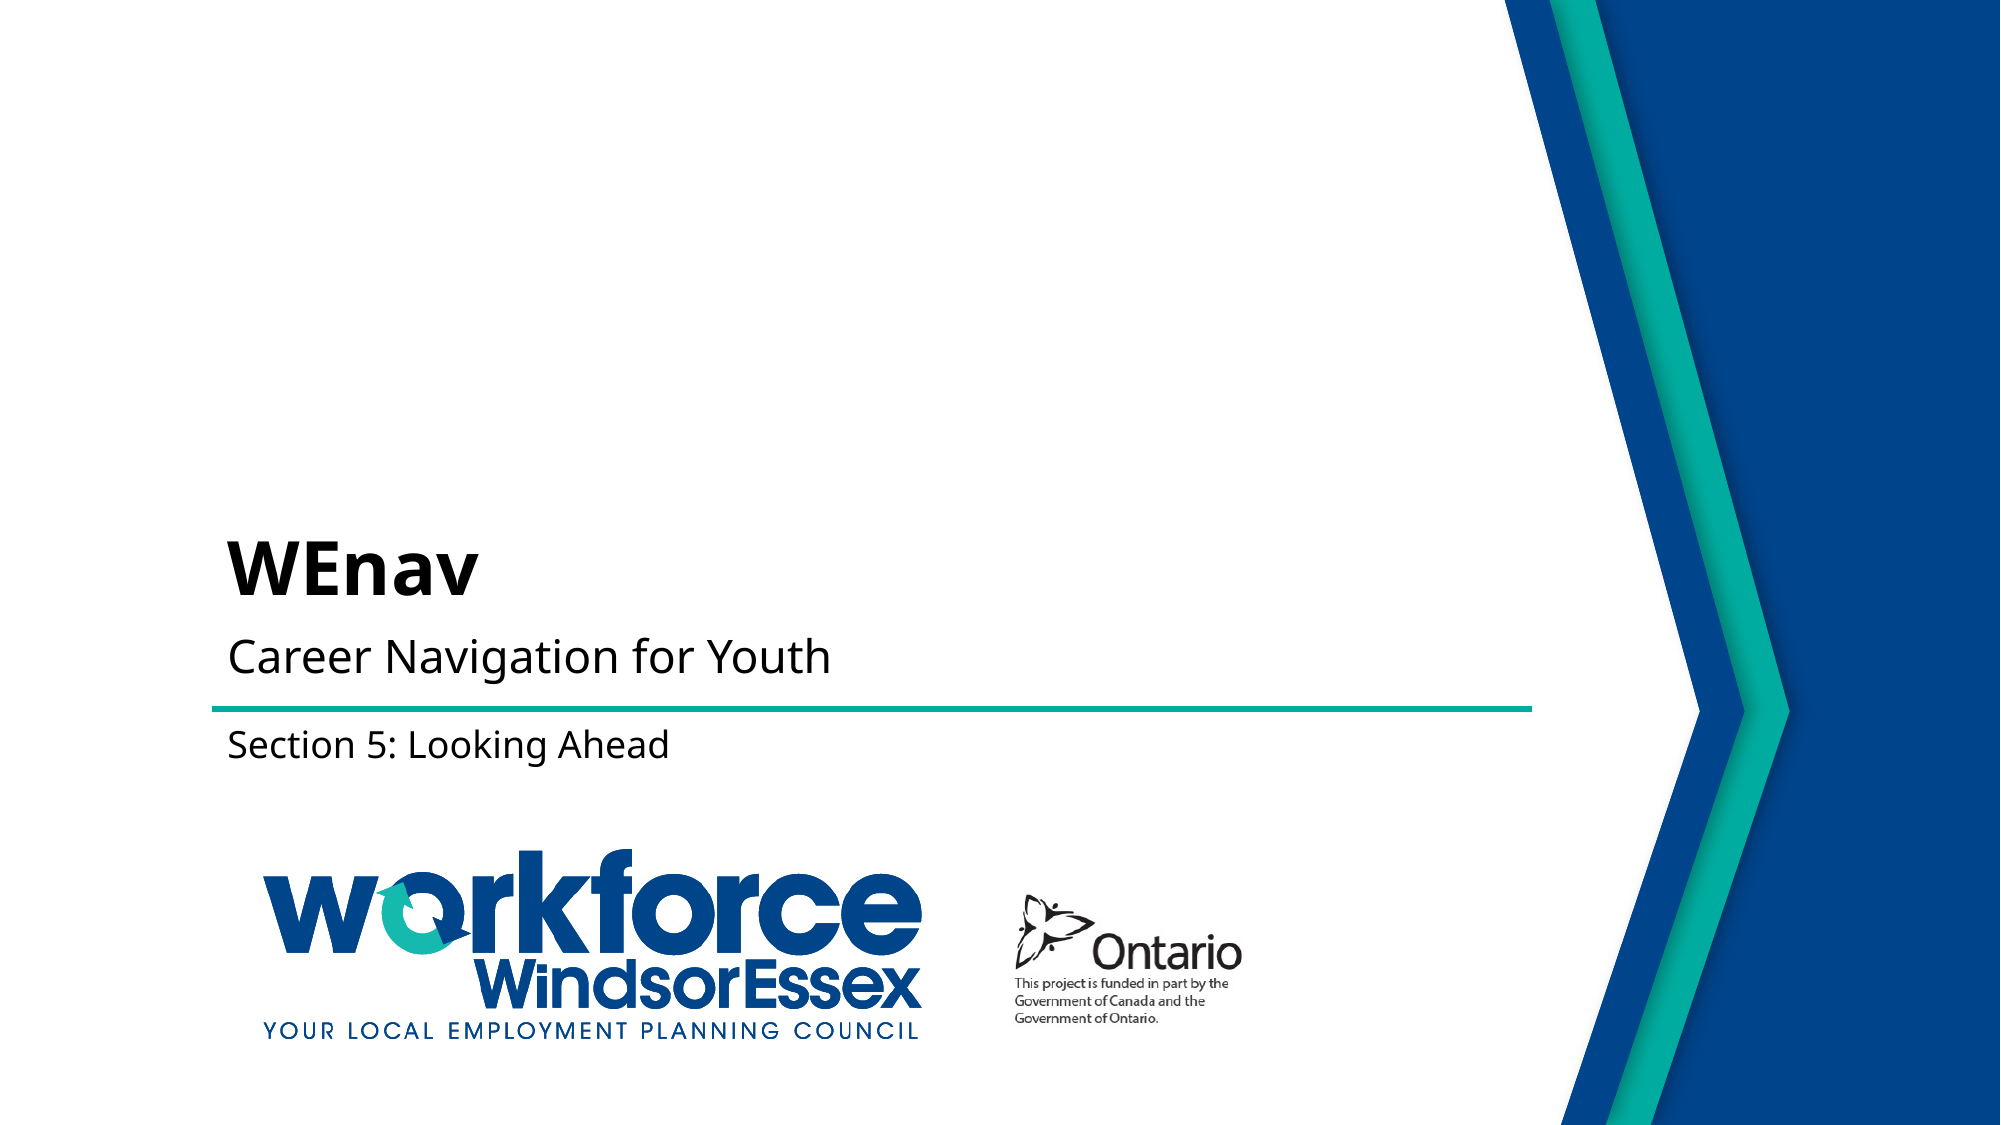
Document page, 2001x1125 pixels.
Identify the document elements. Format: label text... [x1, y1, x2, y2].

slide_number Section 5: Looking Ahead [212, 713, 1533, 792]
list Career Navigation for Youth [212, 626, 1533, 709]
title WEnav [212, 507, 1533, 620]
picture [185, 795, 1263, 1092]
